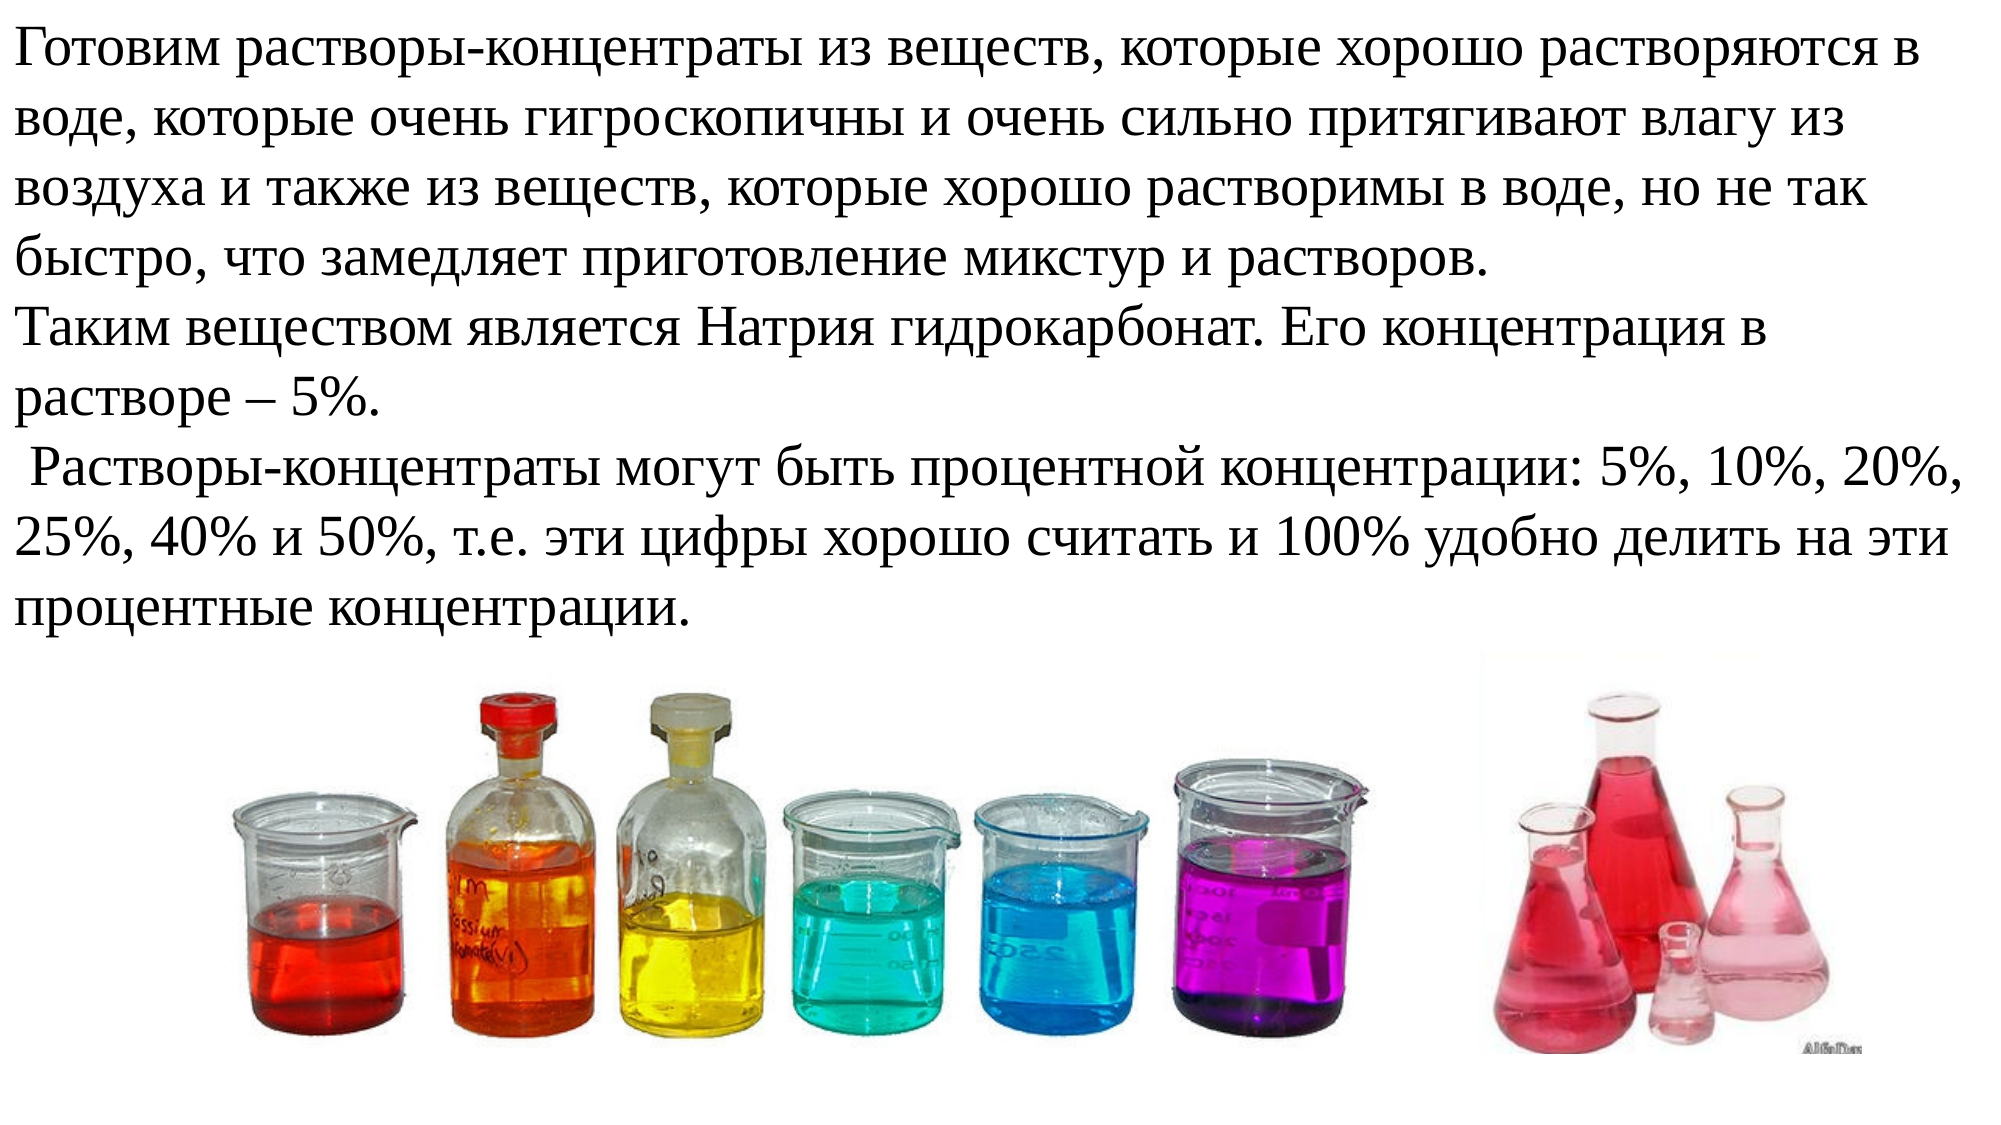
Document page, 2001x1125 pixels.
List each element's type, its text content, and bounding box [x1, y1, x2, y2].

text_box Готовим растворы-концентраты из веществ, которые хорошо растворяются в воде, которые очень гигроскопичны и очень сильно притягивают влагу из воздуха и также из веществ, которые хорошо растворимы в воде, но не так быстро, что замедляет приготовление микстур и растворов. Таким веществом является Натрия гидрокарбонат. Его концентрация в растворе – 5%. Растворы-концентраты могут быть процентной концентрации: 5%, 10%, 20%, 25%, 40% и 50%, т.е. эти цифры хорошо считать и 100% удобно делить на эти процентные концентрации. [0, 0, 2000, 645]
picture [1478, 651, 1862, 1054]
picture [63, 651, 1470, 1092]
